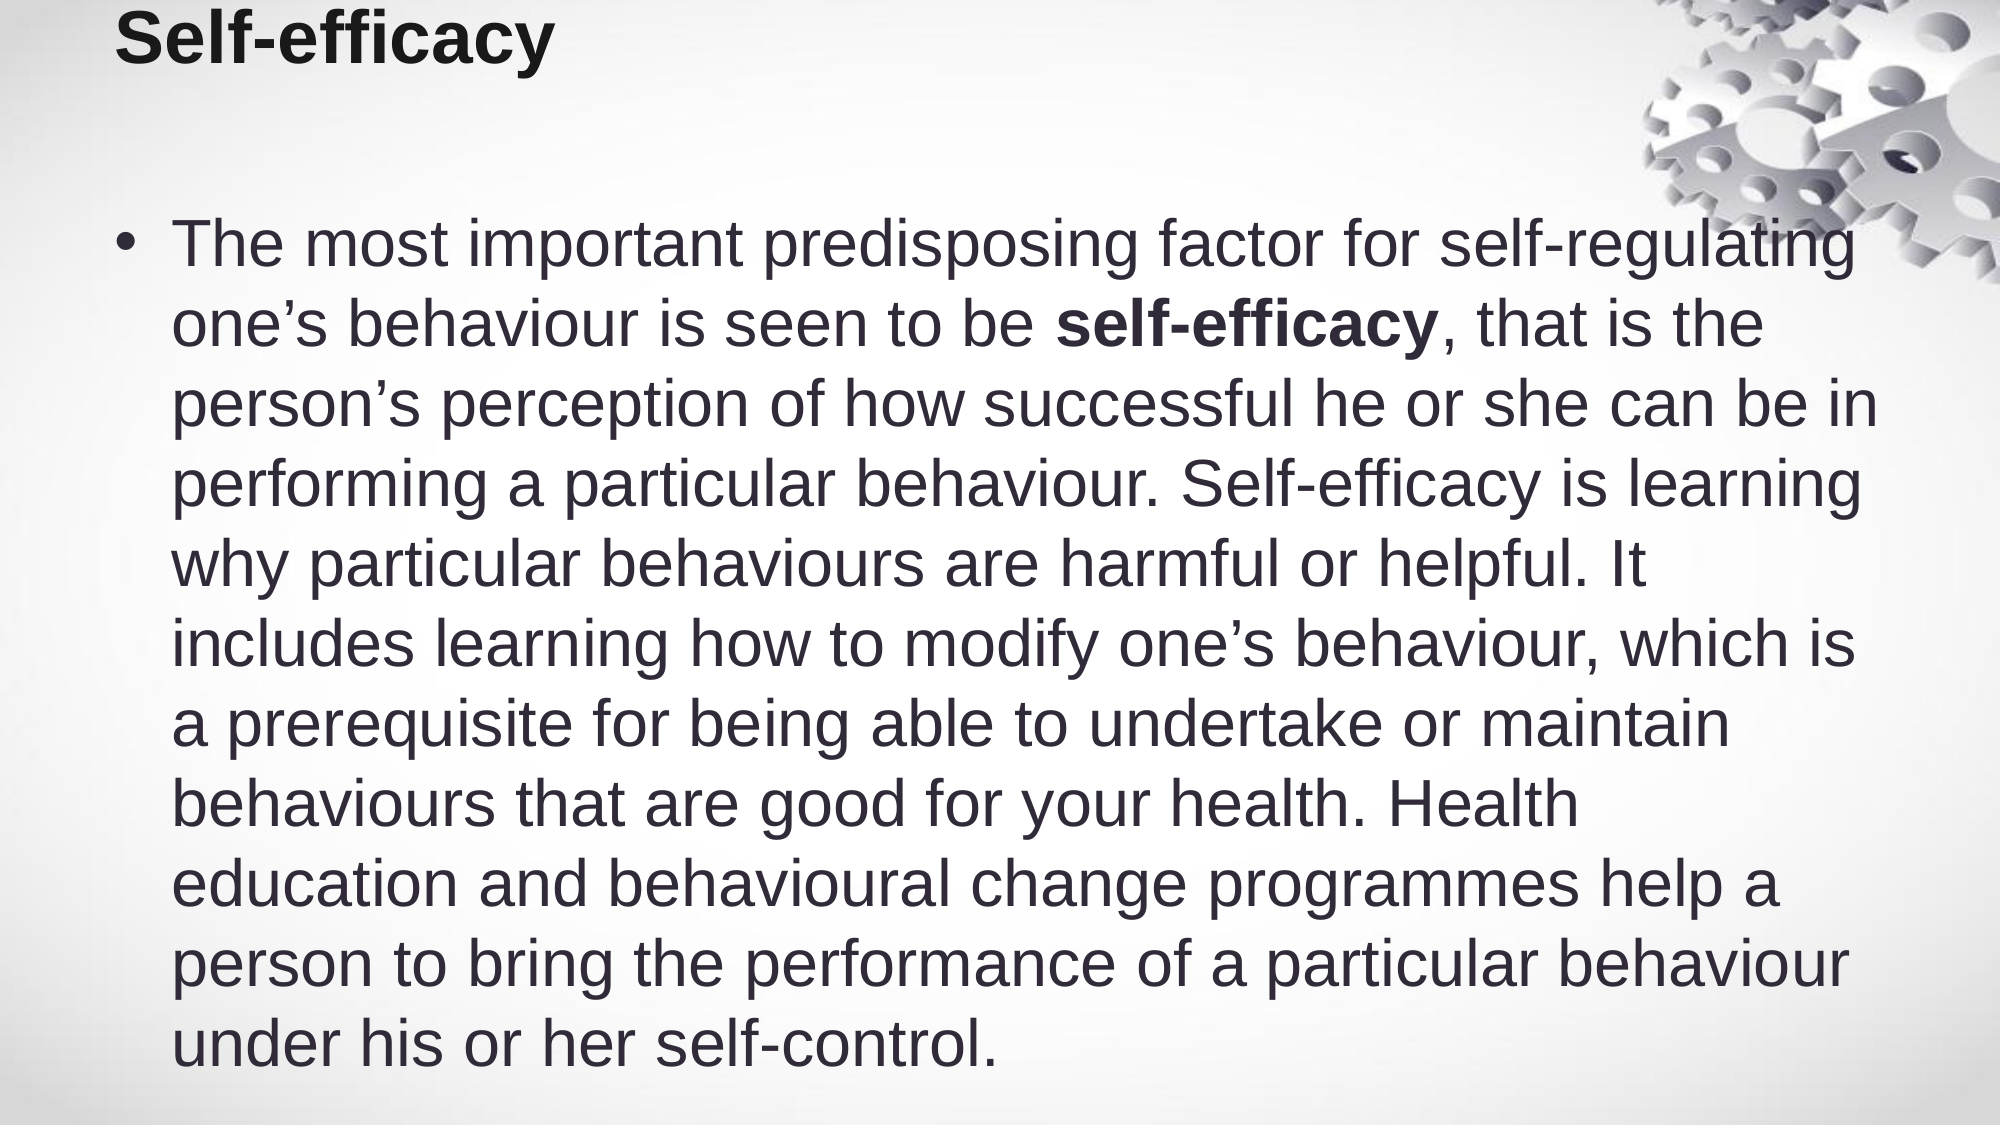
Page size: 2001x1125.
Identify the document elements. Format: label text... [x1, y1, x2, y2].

picture [0, 0, 2000, 1125]
list The most important predisposing factor for self-regulating one’s behaviour is seen to be self-efficacy, that is the person’s perception of how successful he or she can be in performing a particular behaviour. Self-efficacy is learning why particular behaviours are harmful or helpful. It includes learning how to modify one’s behaviour, which is a prerequisite for being able to undertake or maintain behaviours that are good for your health. Health education and behavioural change programmes help a person to bring the performance of a particular behaviour under his or her self-control. [99, 192, 1900, 1006]
title Self-efficacy [99, 31, 1900, 127]
